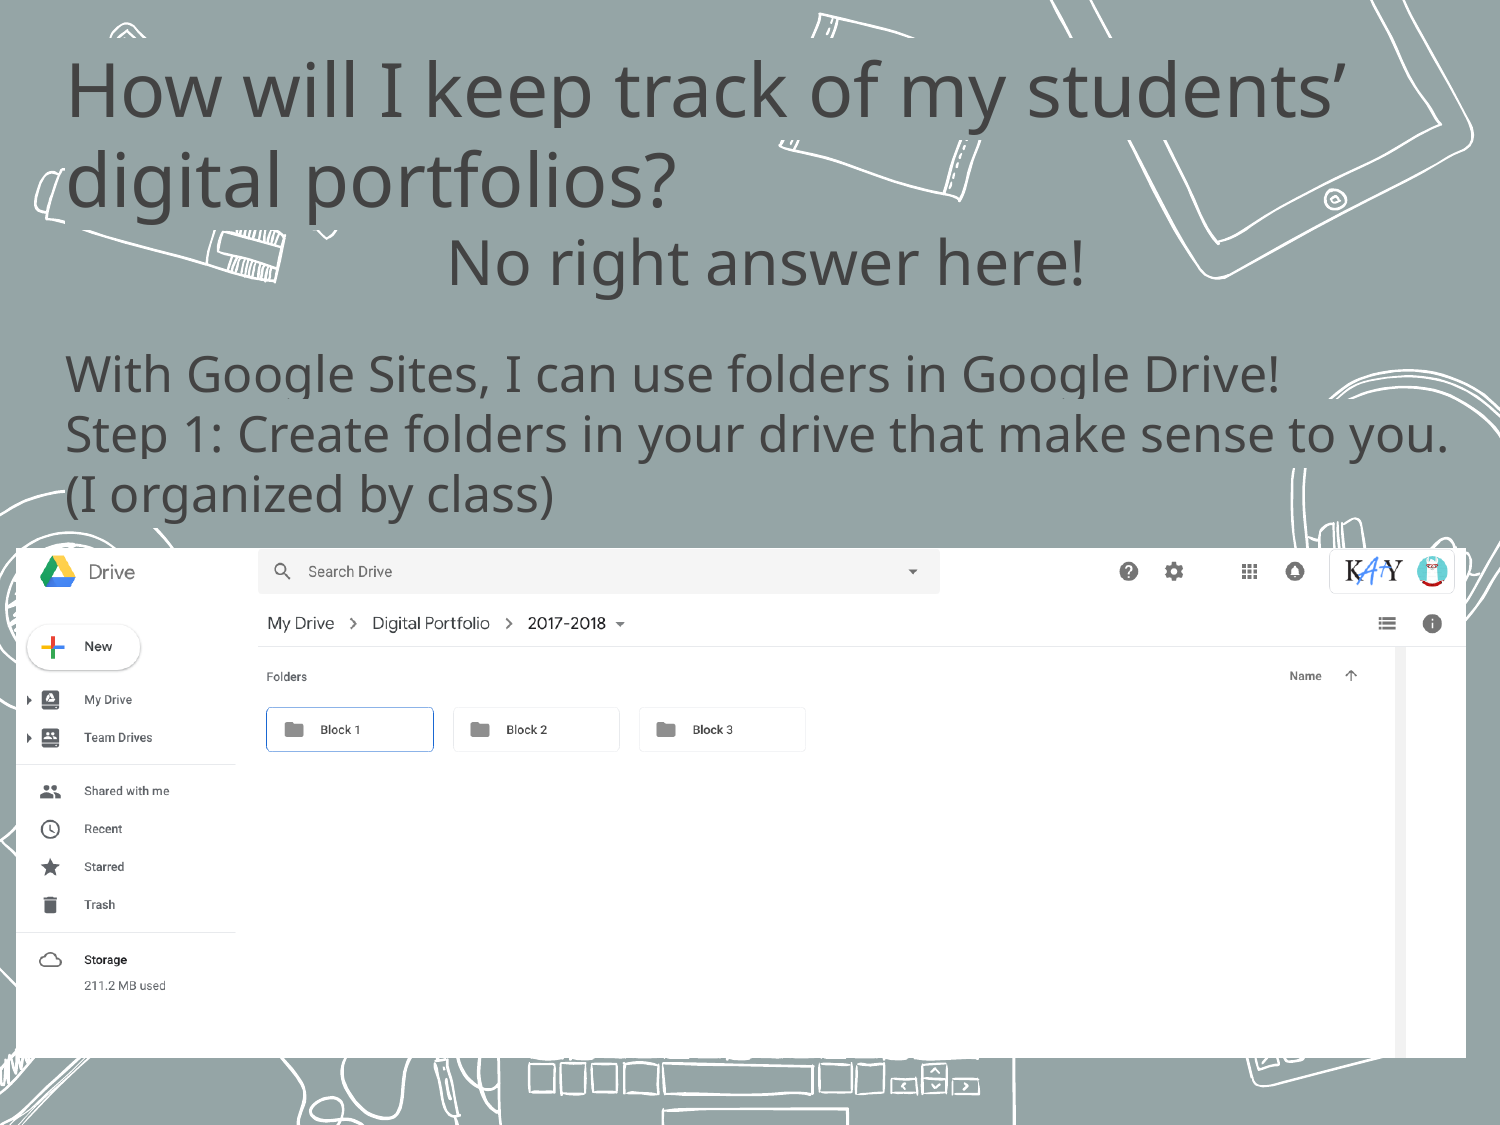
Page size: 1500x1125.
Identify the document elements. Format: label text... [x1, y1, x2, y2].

subtitle How will I keep track of my students’ digital portfolios? No right answer here! With Google Sites, I can use folders in Google Drive! Step 1: Create folders in your drive that make sense to you. (I organized by class) [50, 27, 1485, 203]
picture [15, 548, 1467, 1058]
